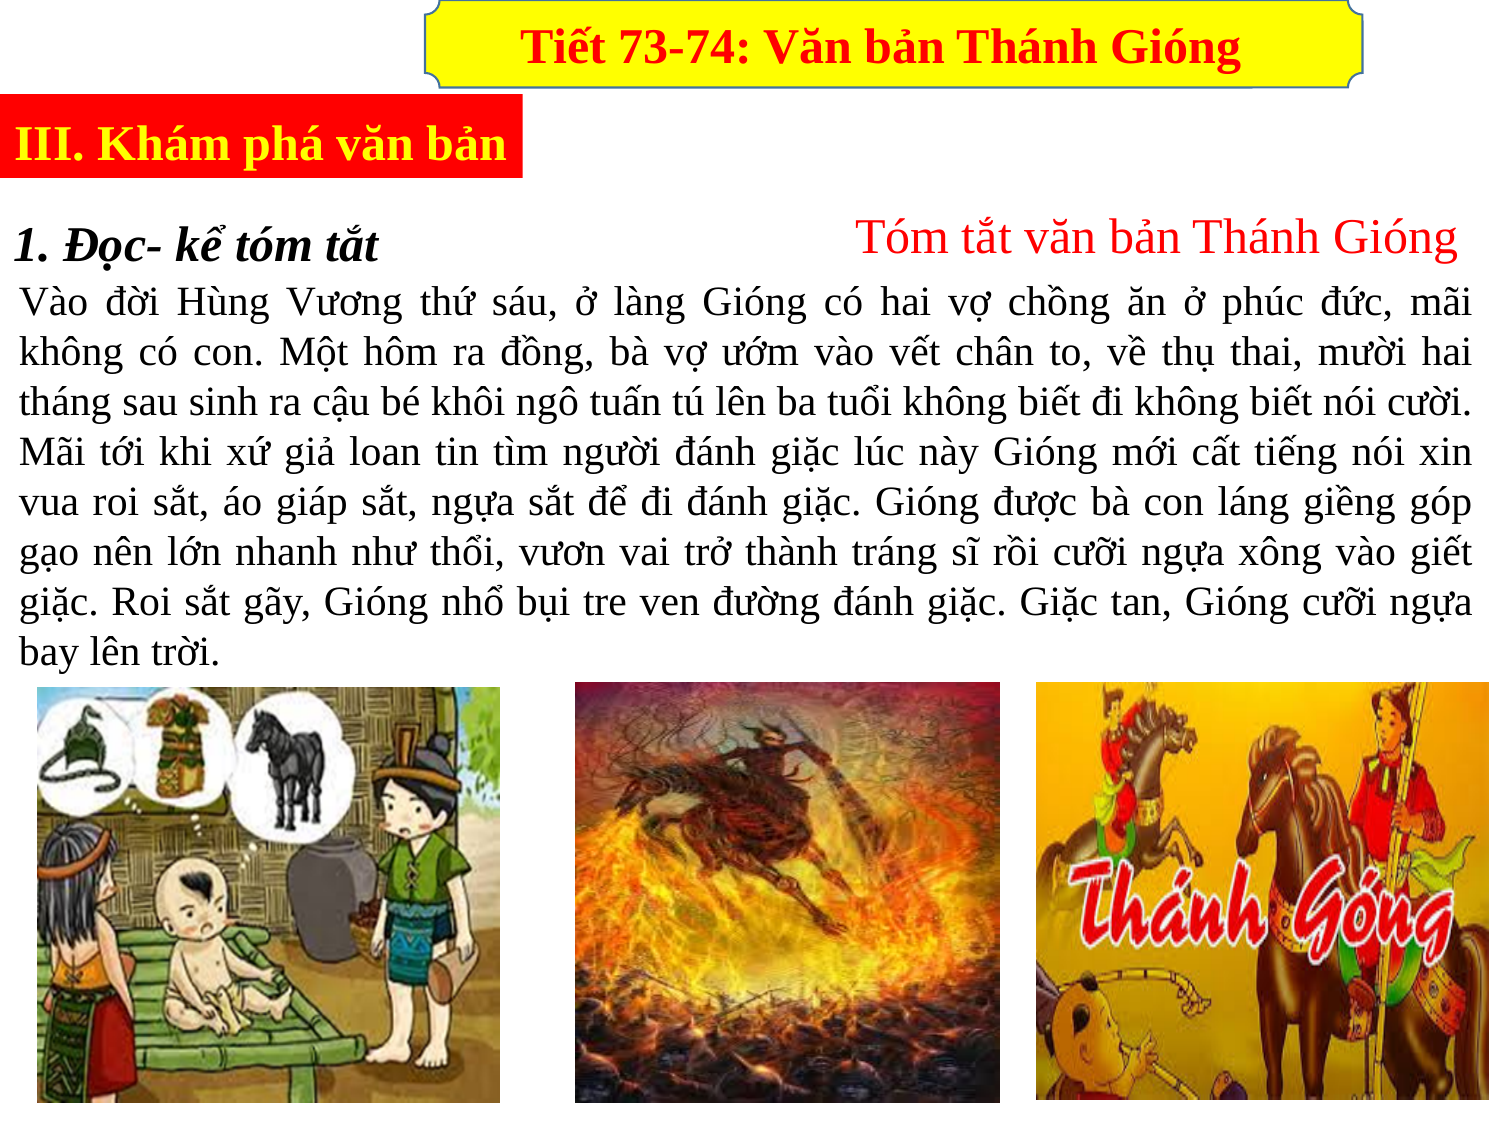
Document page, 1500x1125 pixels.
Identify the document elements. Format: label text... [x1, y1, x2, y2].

text_box Vào đời Hùng Vương thứ sáu, ở làng Gióng có hai vợ chồng ăn ở phúc đức, mãi không có con. Một hôm ra đồng, bà vợ ướm vào vết chân to, về thụ thai, mười hai tháng sau sinh ra cậu bé khôi ngô tuấn tú lên ba tuổi không biết đi không biết nói cười. Mãi tới khi xứ giả loan tin tìm người đánh giặc lúc này Gióng mới cất tiếng nói xin vua roi sắt, áo giáp sắt, ngựa sắt để đi đánh giặc. Gióng được bà con láng giềng góp gạo nên lớn nhanh như thổi, vươn vai trở thành tráng sĩ rồi cưỡi ngựa xông vào giết giặc. Roi sắt gãy, Gióng nhổ bụi tre ven đường đánh giặc. Giặc tan, Gióng cưỡi ngựa bay lên trời. [4, 266, 1489, 682]
picture [37, 687, 500, 1103]
picture [1036, 682, 1489, 1100]
text_box Tóm tắt văn bản Thánh Gióng [840, 187, 1474, 266]
text_box Tiết 73-74: Văn bản Thánh Gióng [423, 0, 1364, 89]
picture [574, 682, 1001, 1103]
text_box III. Khám phá văn bản [0, 94, 523, 178]
text_box 1. Đọc- kể tóm tắt [0, 195, 394, 280]
